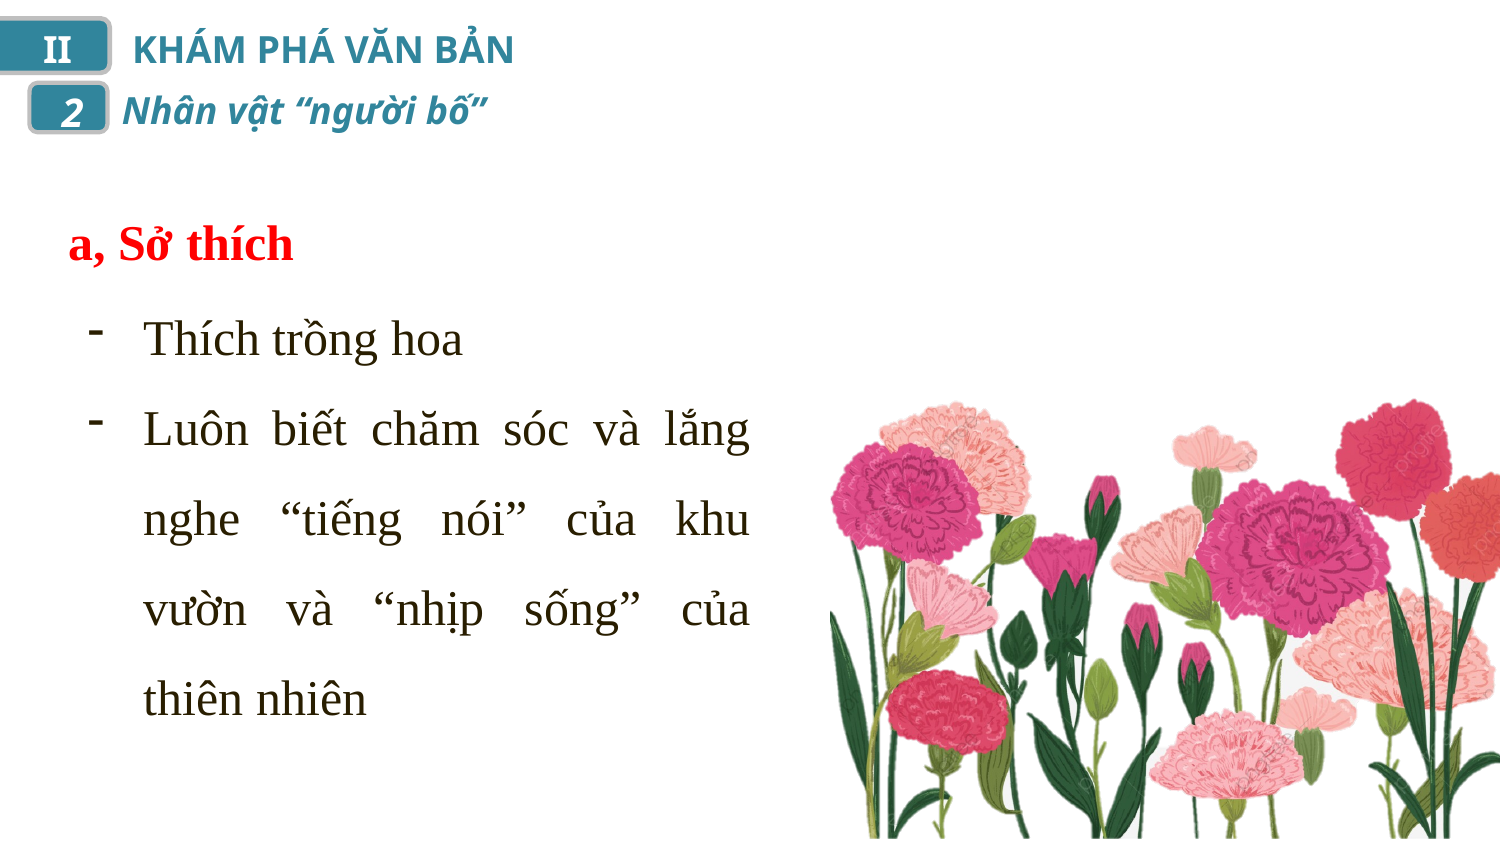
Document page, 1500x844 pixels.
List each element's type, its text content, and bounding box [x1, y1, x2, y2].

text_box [29, 79, 1500, 145]
text_box Thích trồng hoa Luôn biết chăm sóc và lắng nghe “tiếng nói” của khu vườn và “nhịp sống” của thiên nhiên [72, 267, 766, 733]
picture [829, 166, 1500, 839]
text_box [0, 18, 1152, 80]
text_box a, Sở thích [53, 172, 824, 278]
